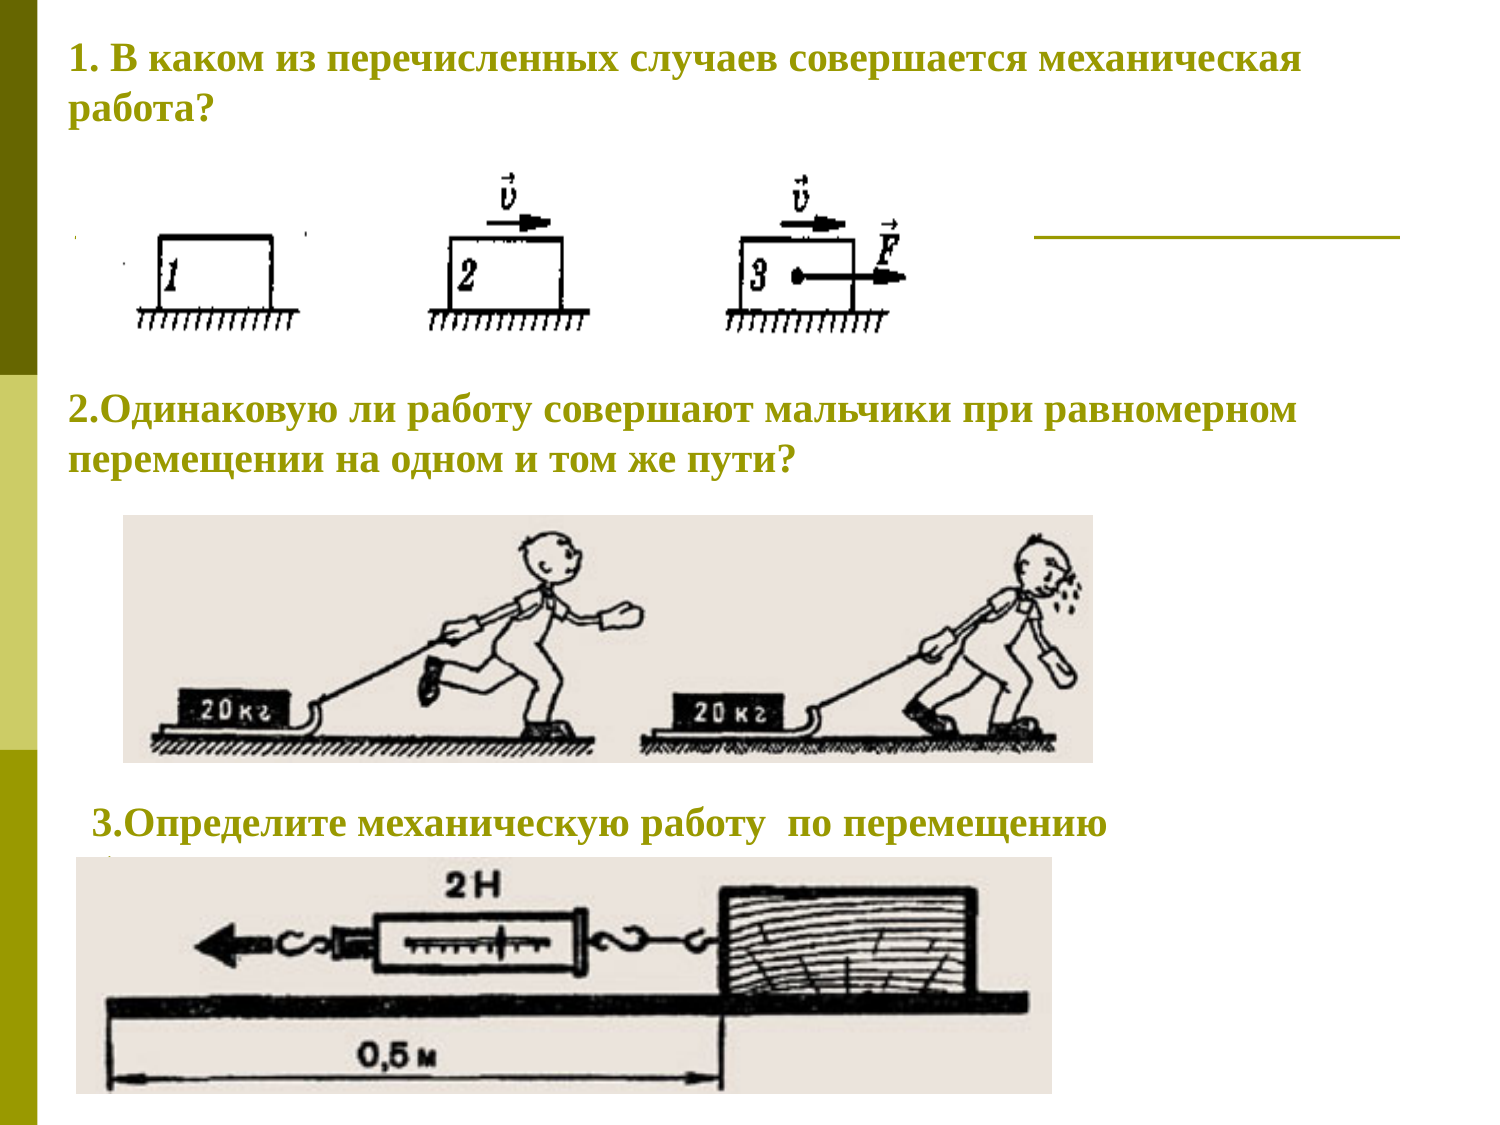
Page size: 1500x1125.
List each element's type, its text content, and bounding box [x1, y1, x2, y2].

title 1. В каком из перечисленных случаев совершается механическая работа? [52, 0, 1365, 138]
picture [76, 857, 1052, 1095]
text_box 3.Определите механическую работу по перемещению бруска. [76, 786, 1197, 902]
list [76, 160, 1034, 386]
picture [123, 515, 1093, 764]
text_box 2.Одинаковую ли работу совершают мальчики при равномерном перемещении на одном и том же пути? [53, 373, 1500, 489]
